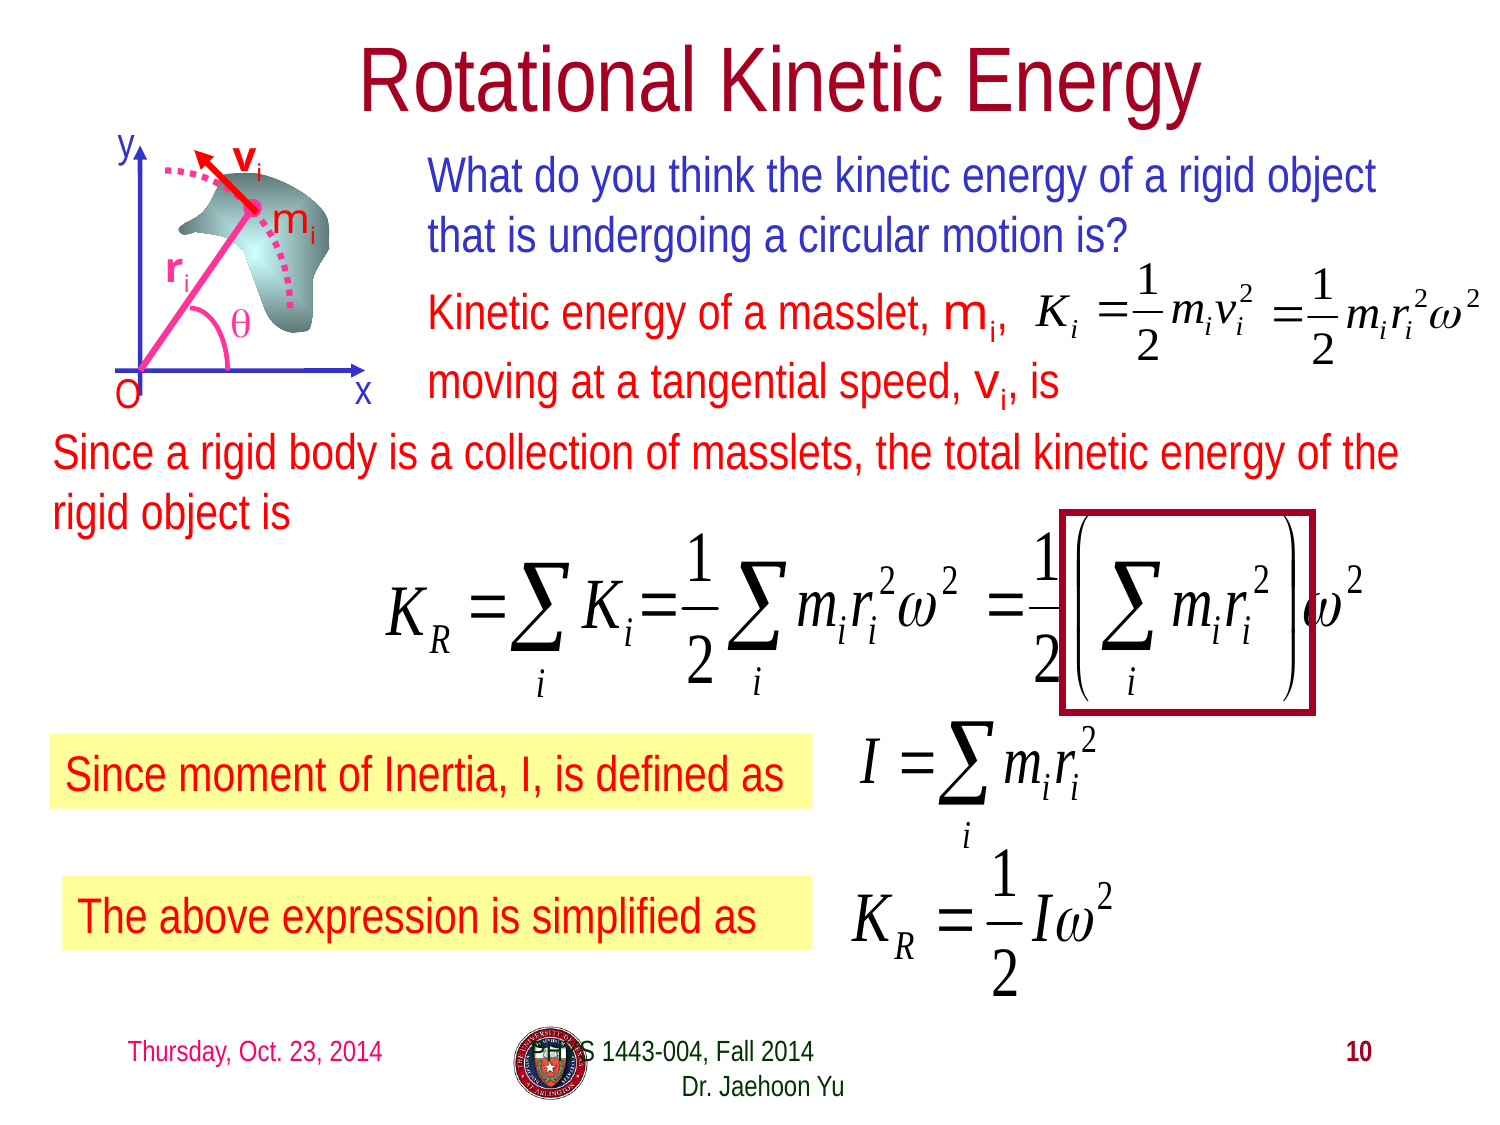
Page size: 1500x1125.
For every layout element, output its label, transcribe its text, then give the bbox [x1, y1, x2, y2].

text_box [1087, 249, 1261, 371]
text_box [99, 107, 388, 426]
text_box Kinetic energy of a masslet, mi, moving at a tangential speed, vi, is [412, 272, 1088, 424]
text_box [1262, 254, 1488, 376]
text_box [841, 870, 972, 977]
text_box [375, 562, 451, 666]
text_box The above expression is simplified as [62, 875, 813, 951]
text_box Since a rigid body is a collection of masslets, the total kinetic energy of the rigid object is [37, 412, 1438, 548]
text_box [627, 512, 969, 712]
title Rotational Kinetic Energy [112, 24, 1451, 126]
footer PHYS 1443-004, Fall 2014 Dr. Jaehoon Yu [512, 1024, 988, 1101]
text_box What do you think the kinetic energy of a rigid object that is undergoing a circular motion is? [412, 134, 1413, 270]
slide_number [112, 1024, 426, 1101]
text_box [849, 719, 1113, 863]
text_box Since moment of Inertia, I, is defined as [49, 733, 813, 809]
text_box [1026, 279, 1082, 351]
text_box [977, 828, 1126, 1013]
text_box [974, 499, 1376, 717]
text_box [456, 549, 622, 713]
slide_number 10 [1074, 1024, 1388, 1101]
